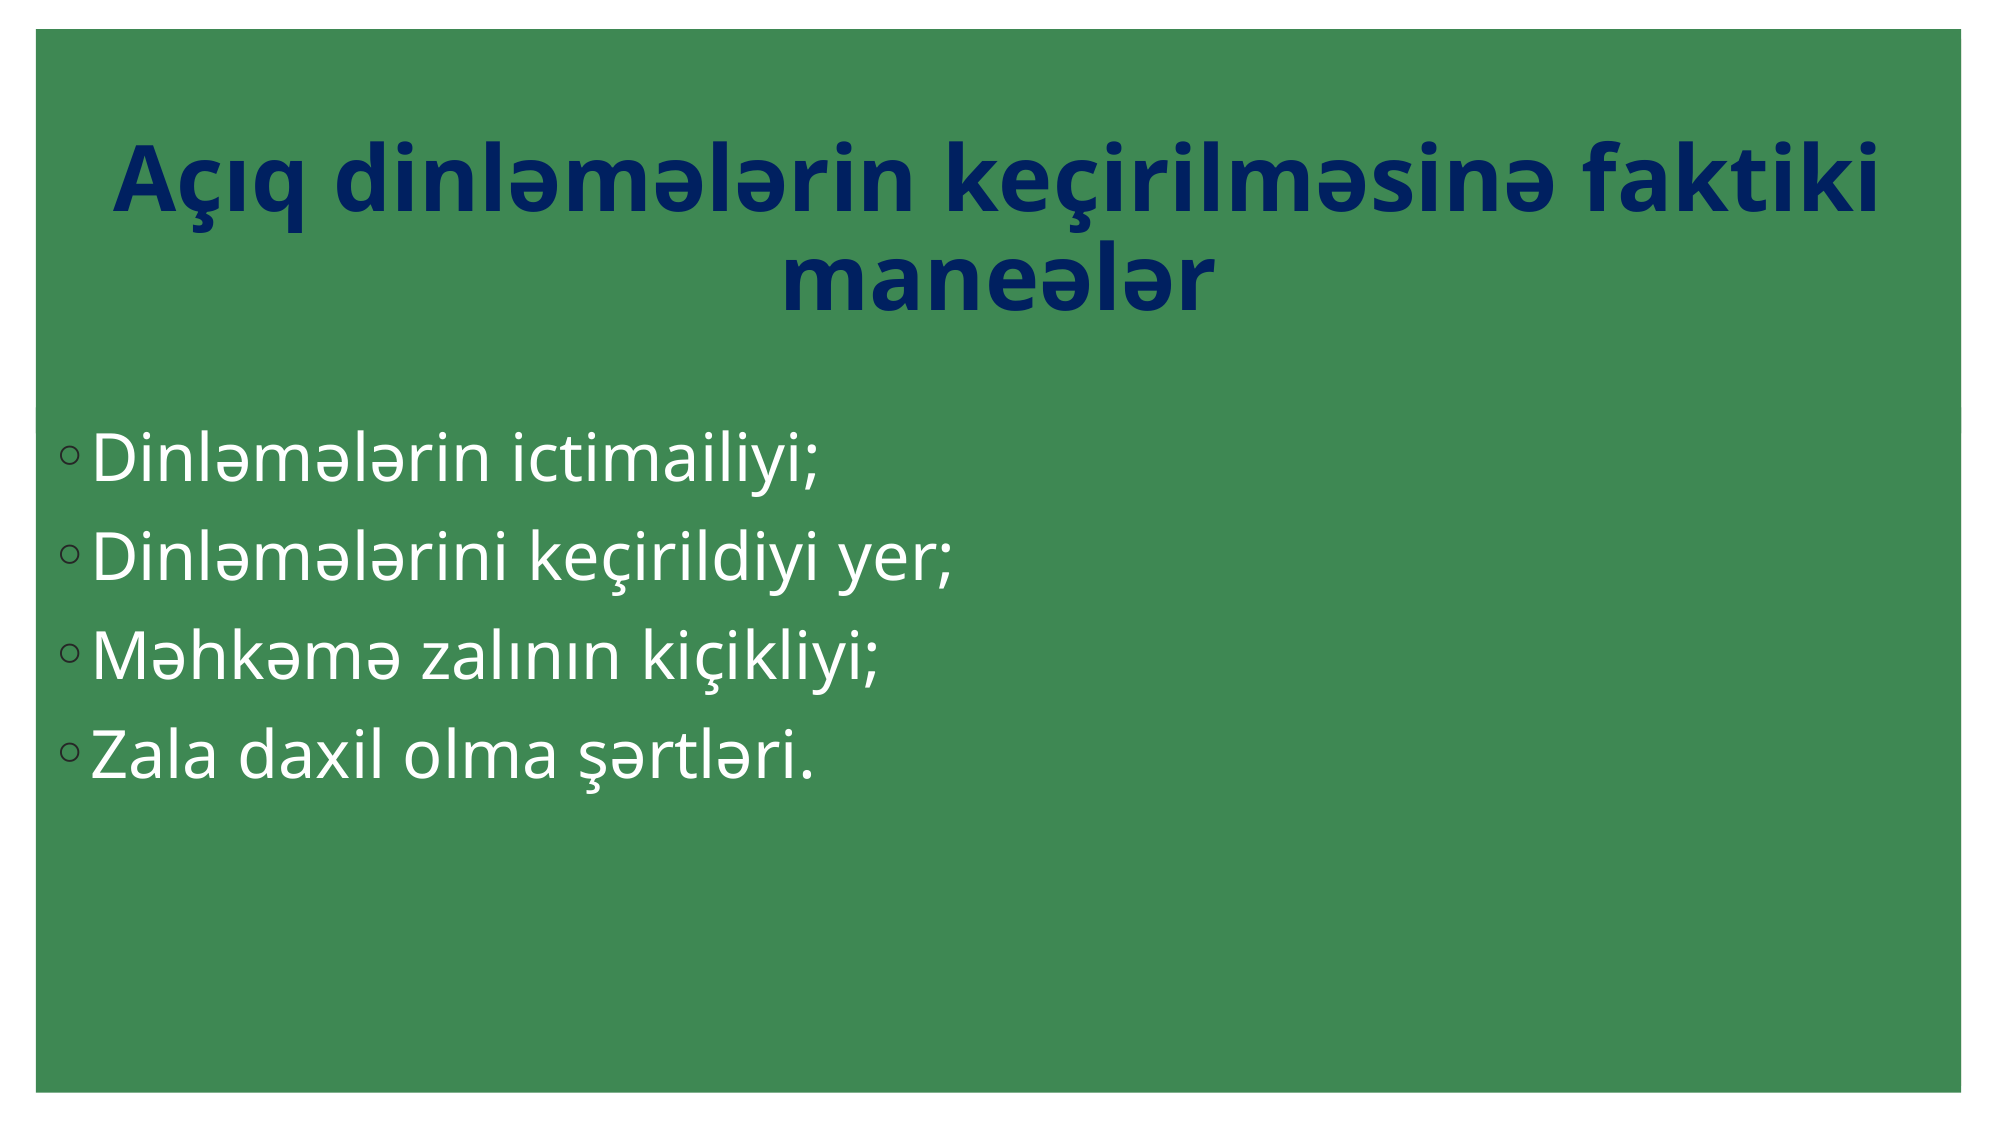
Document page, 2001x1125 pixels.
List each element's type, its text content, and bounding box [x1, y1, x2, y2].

list Dinləmələrin ictimailiyi; Dinləmələrini keçirildiyi yer; Məhkəmə zalının kiçikliyi; Zala daxil olma şərtləri. [35, 407, 1962, 1093]
title Açıq dinləmələrin keçirilməsinə faktiki maneələr [35, 29, 1962, 407]
